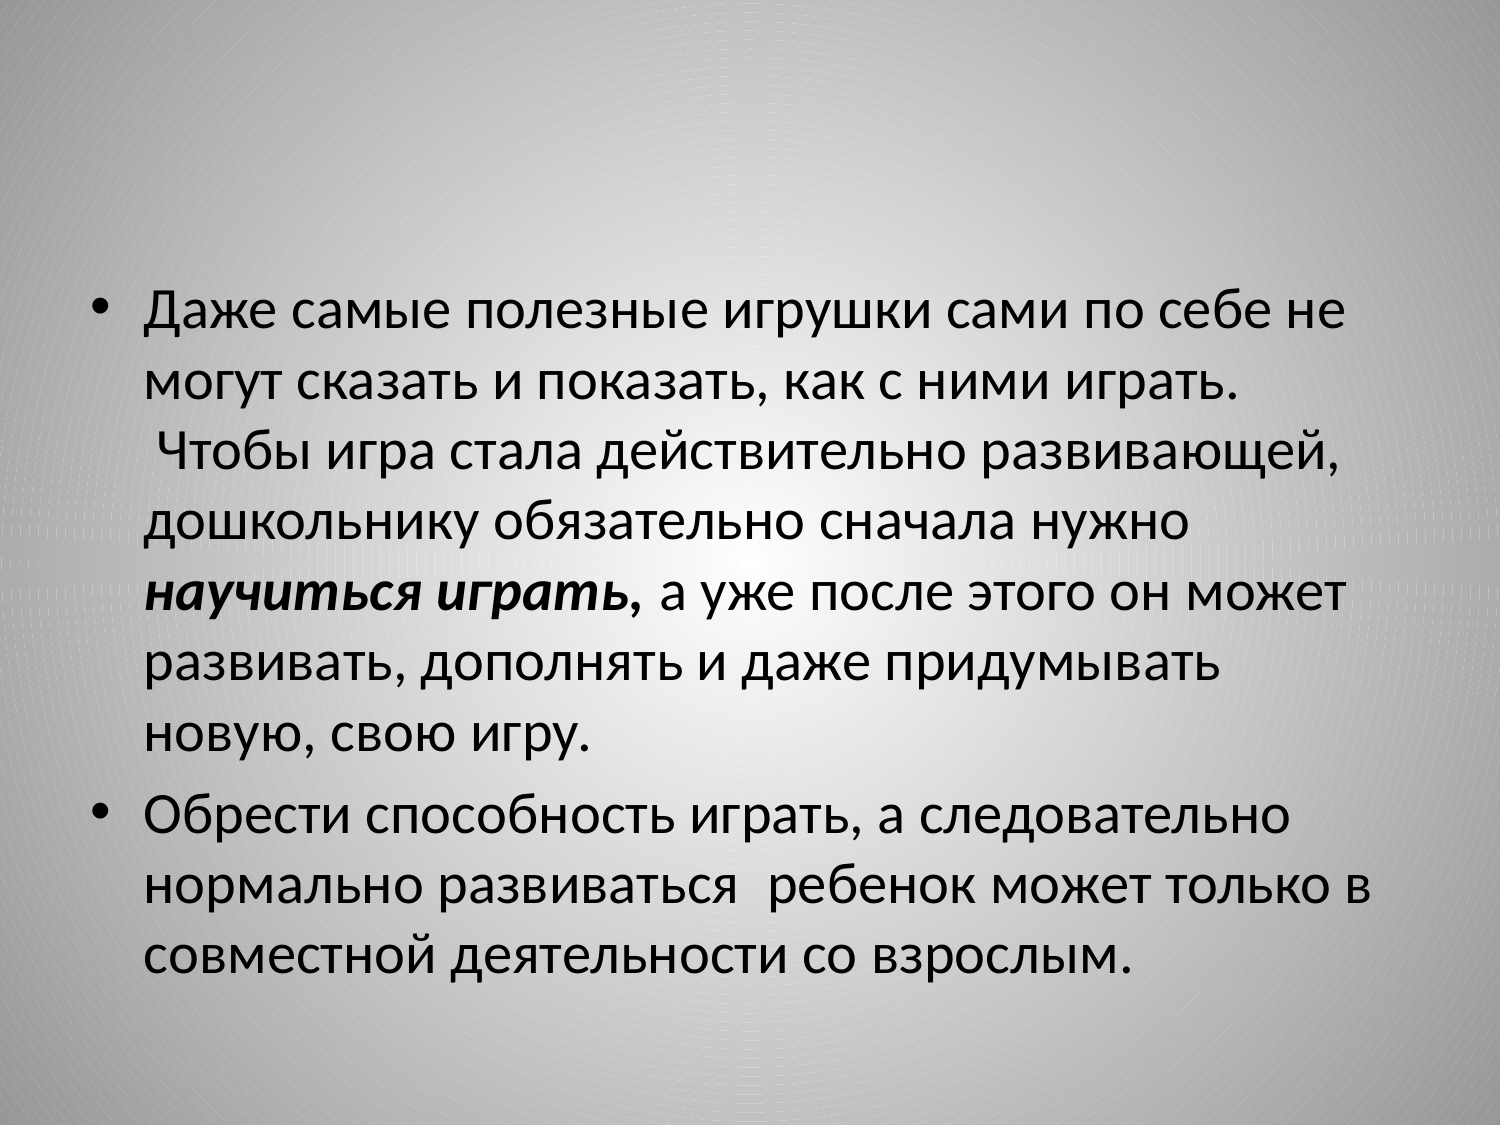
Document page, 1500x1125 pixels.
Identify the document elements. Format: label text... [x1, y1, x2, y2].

list Даже самые полезные игрушки сами по себе не могут сказать и показать, как с ними играть. Чтобы игра стала действительно развивающей, дошкольнику обязательно сначала нужно научиться играть, а уже после этого он может развивать, дополнять и даже придумывать новую, свою игру. Обрести способность играть, а следовательно нормально развиваться ребенок может только в совместной деятельности со взрослым. [75, 262, 1425, 1005]
